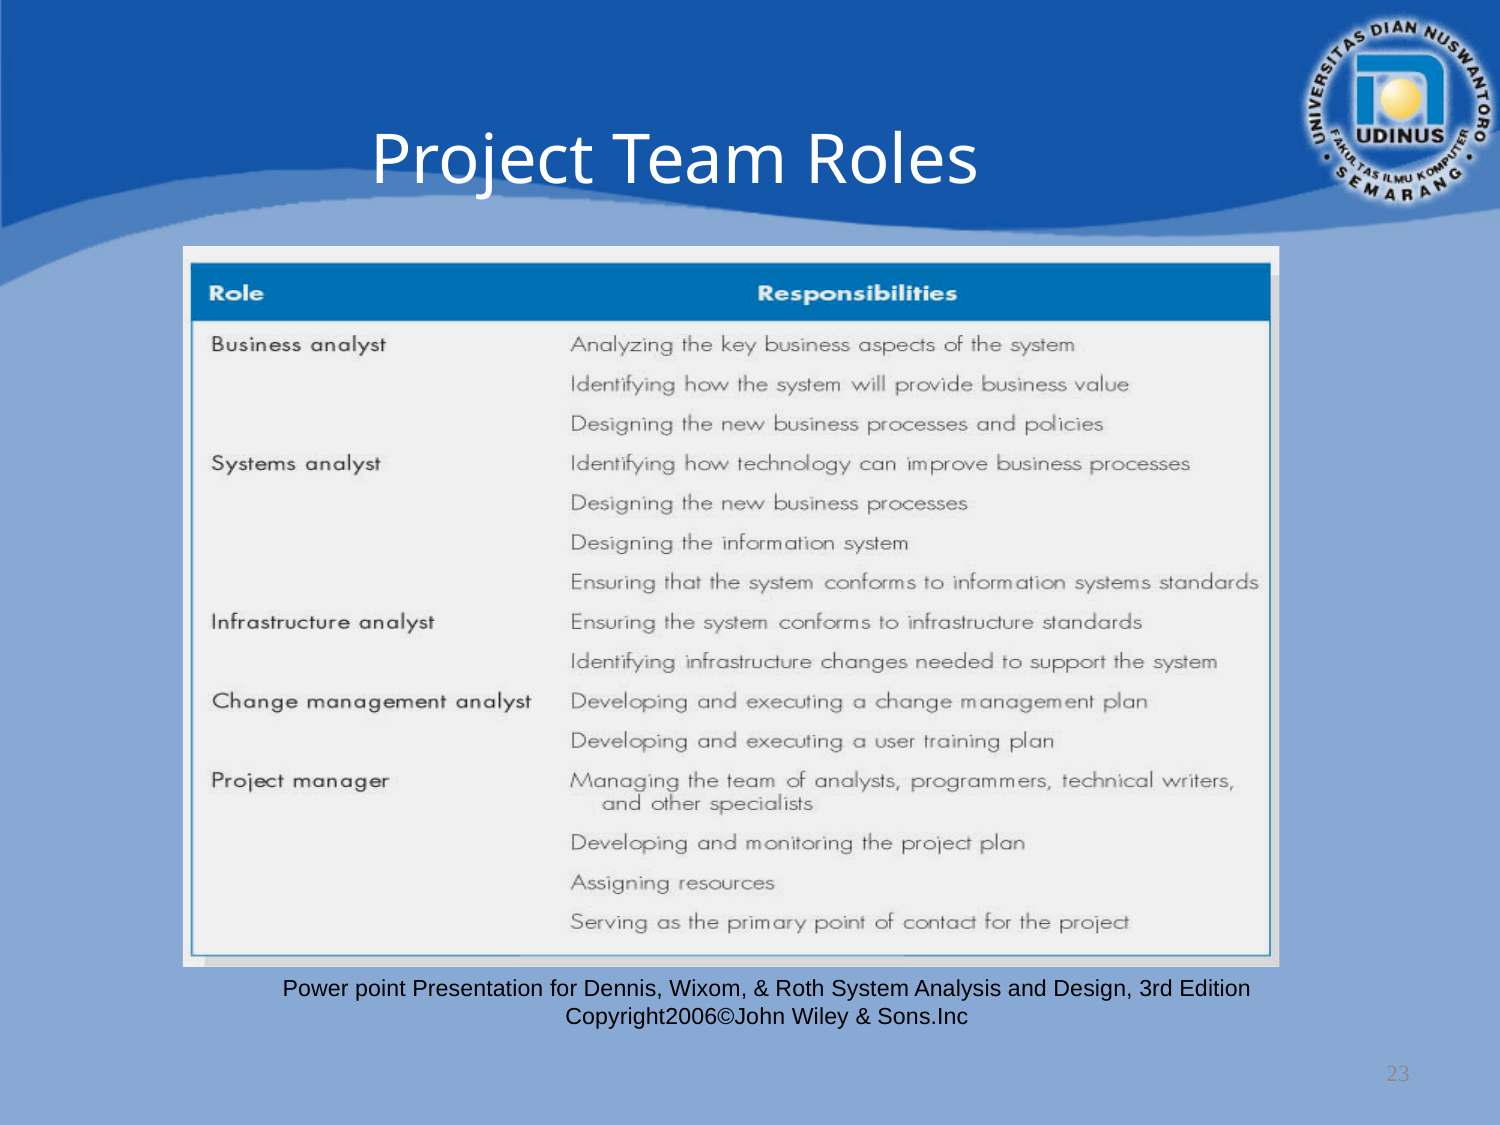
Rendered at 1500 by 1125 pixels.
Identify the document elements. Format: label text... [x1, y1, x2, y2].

slide_number 23 [1074, 1042, 1425, 1103]
text_box Power point Presentation for Dennis, Wixom, & Roth System Analysis and Design, 3rd Edition Copyright2006©John Wiley & Sons.Inc [264, 974, 1270, 1037]
picture [0, 0, 1500, 1125]
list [182, 246, 1280, 967]
title Project Team Roles [0, 66, 1350, 247]
